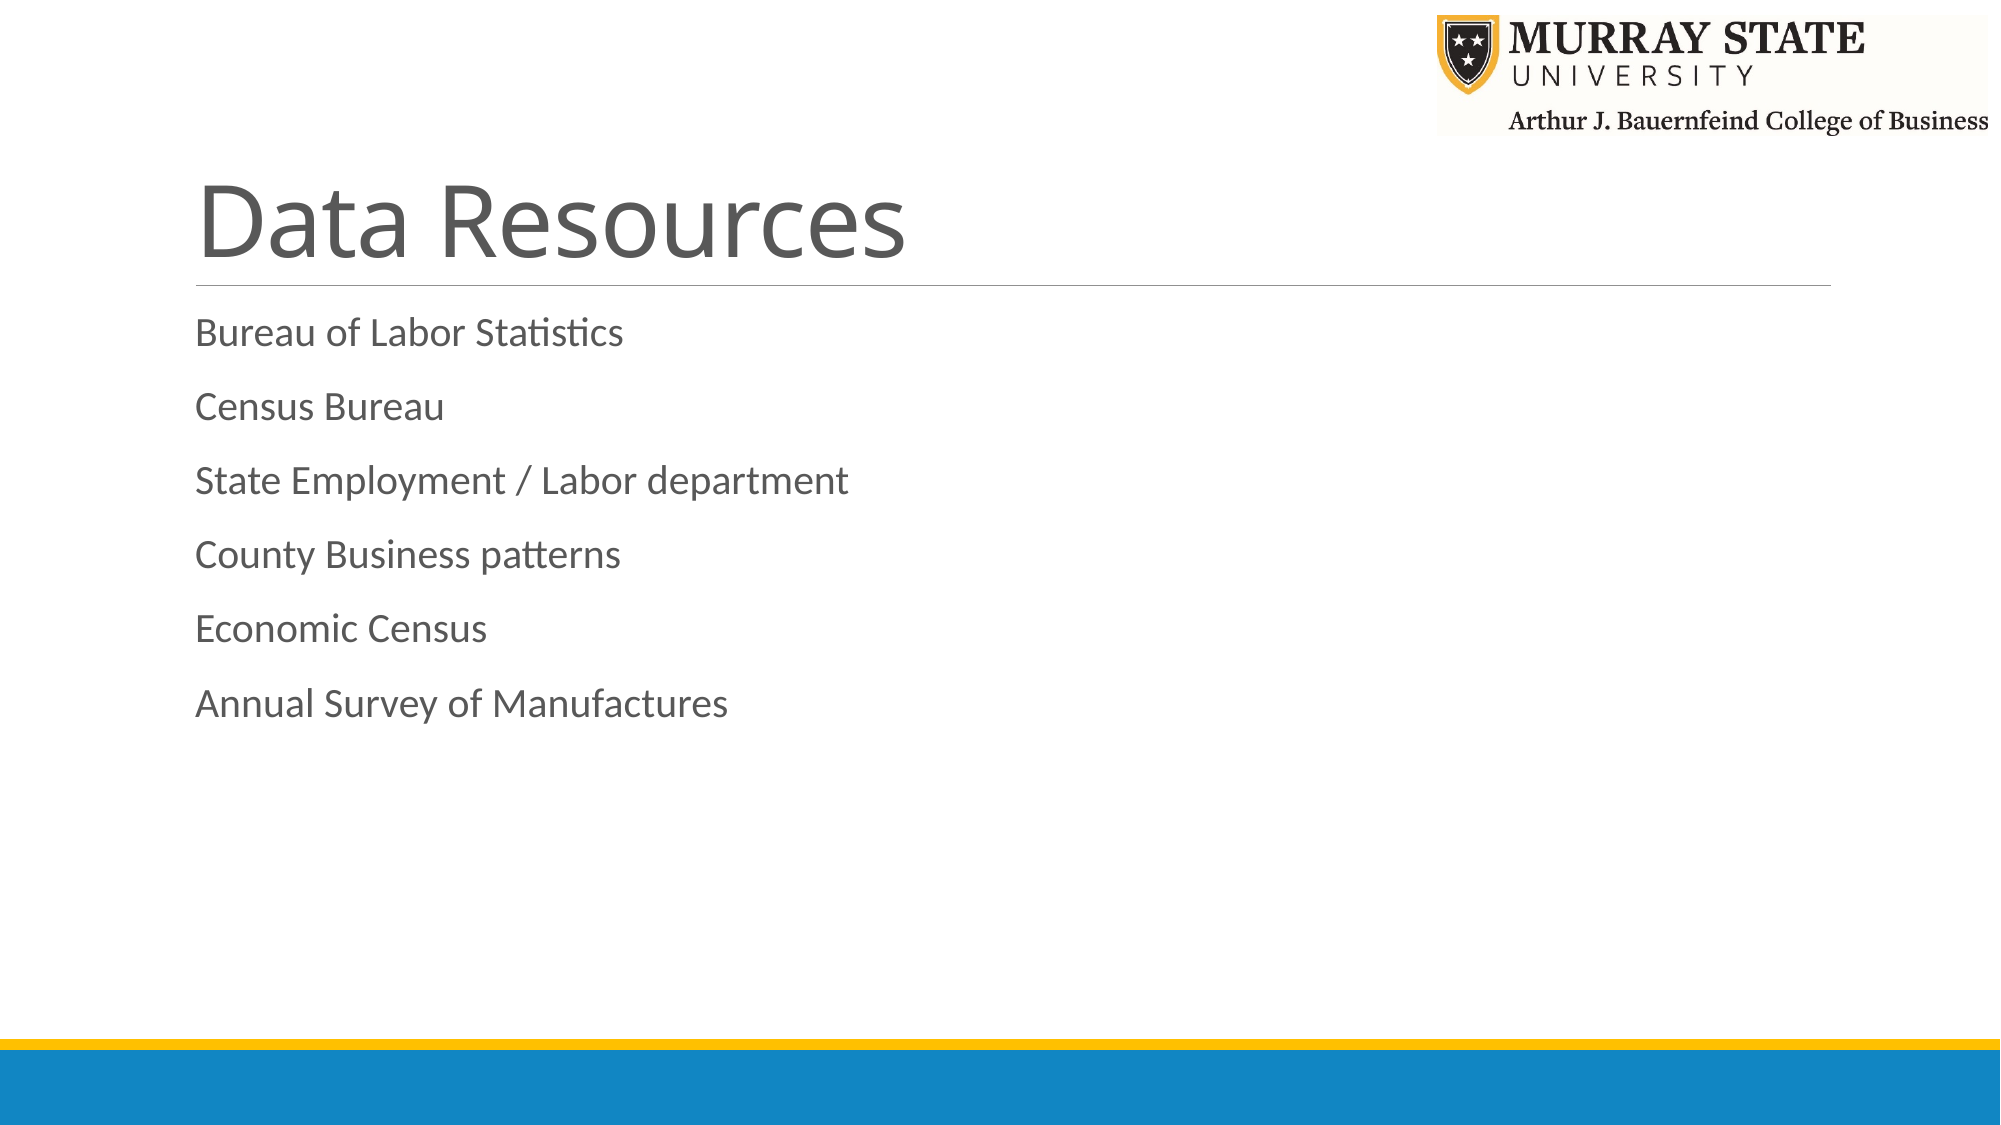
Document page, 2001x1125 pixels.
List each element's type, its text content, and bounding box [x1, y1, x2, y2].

title Data Resources [180, 47, 1830, 285]
list Bureau of Labor Statistics Census Bureau State Employment / Labor department County Business patterns Economic Census Annual Survey of Manufactures [180, 302, 1830, 963]
picture [1436, 15, 1988, 137]
